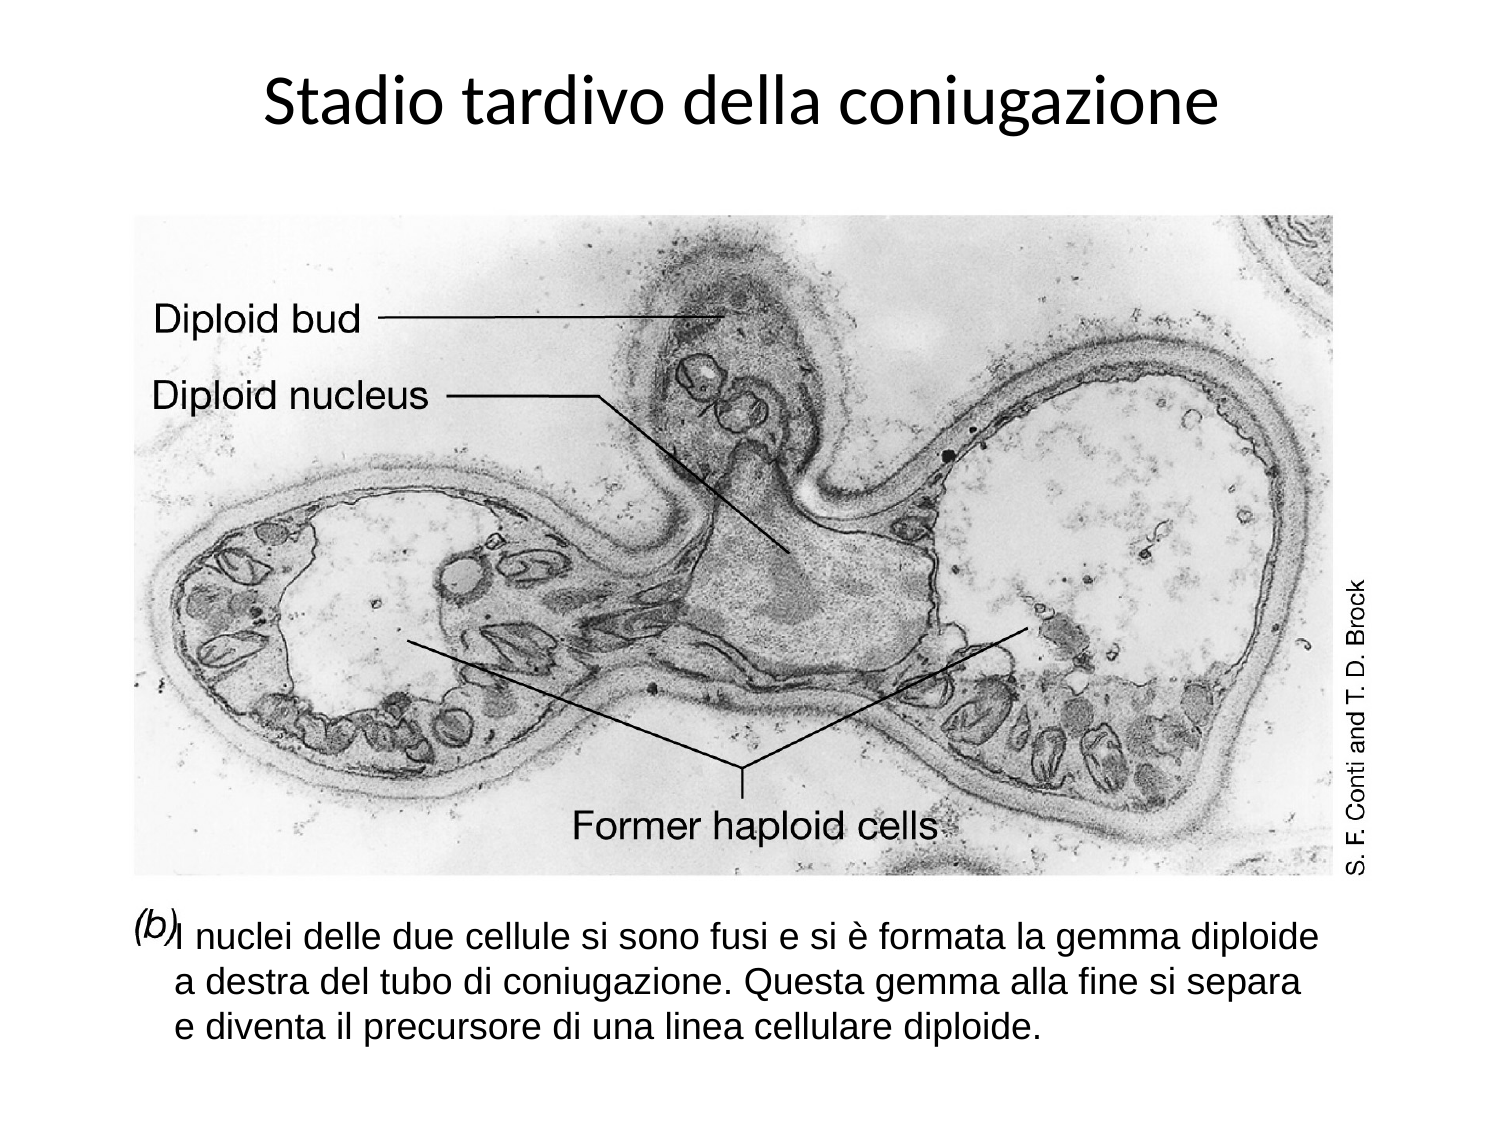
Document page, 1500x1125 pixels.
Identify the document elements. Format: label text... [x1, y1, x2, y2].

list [121, 207, 1379, 951]
title Stadio tardivo della coniugazione [74, 44, 1426, 233]
text_box I nuclei delle due cellule si sono fusi e si è formata la gemma diploide a destra del tubo di coniugazione. Questa gemma alla fine si separa e diventa il precursore di una linea cellulare diploide. [159, 960, 1341, 1055]
